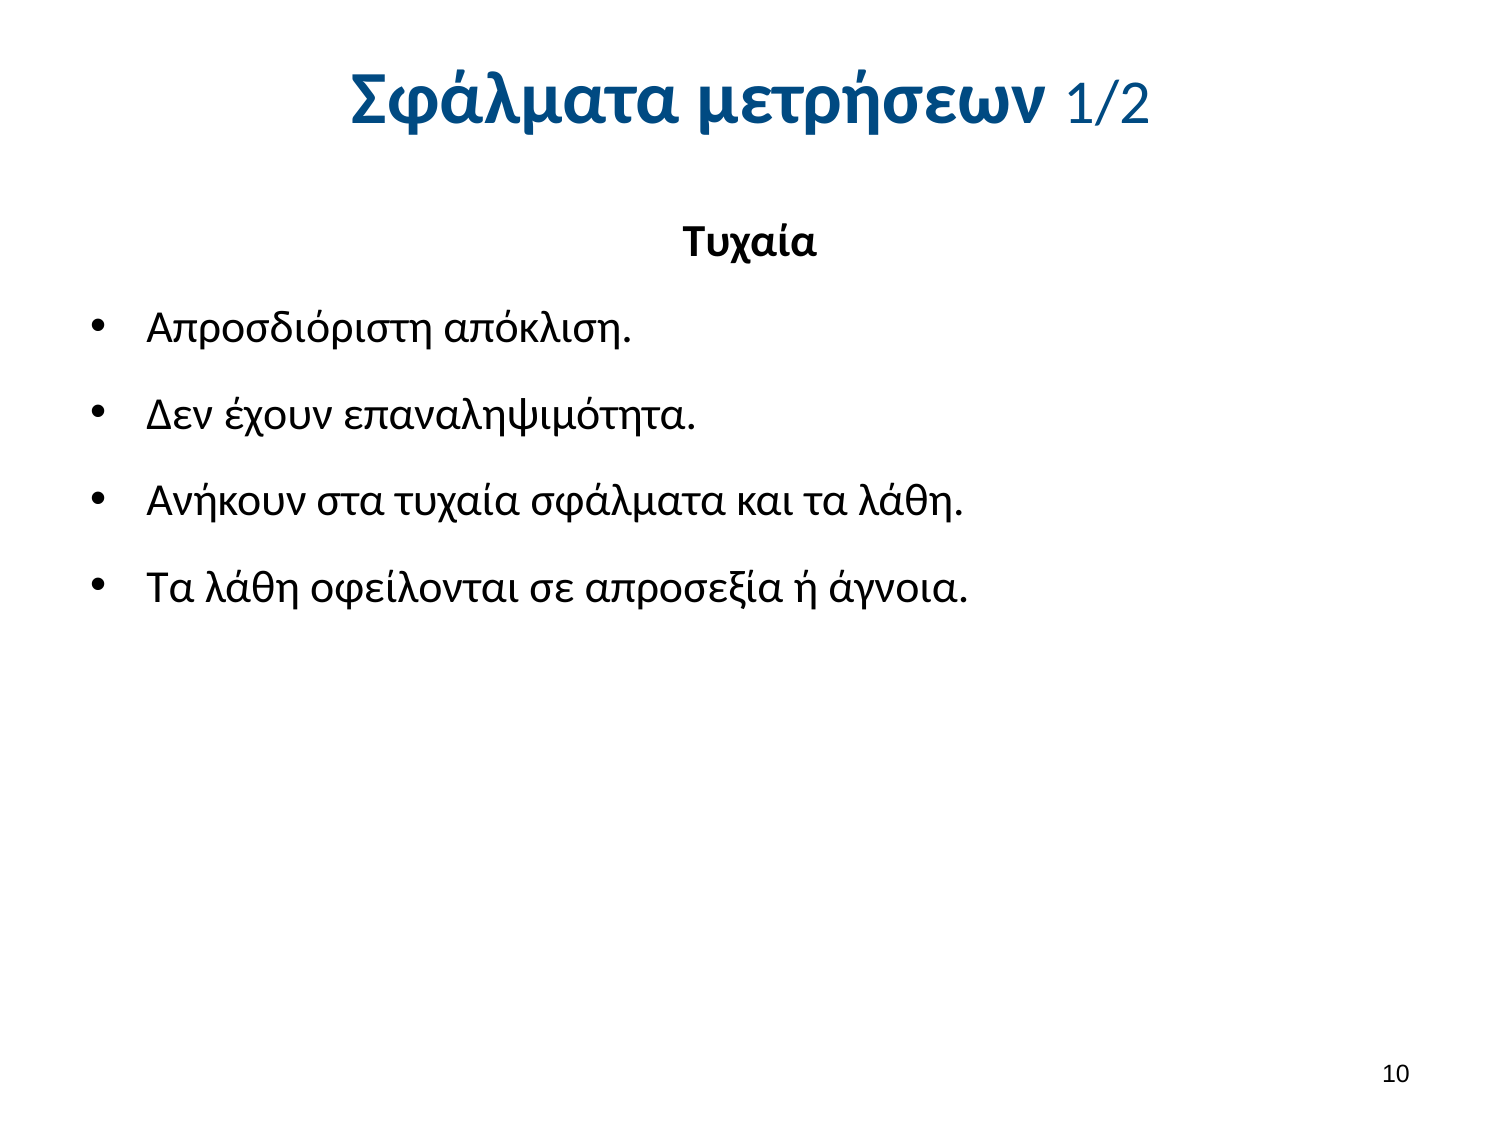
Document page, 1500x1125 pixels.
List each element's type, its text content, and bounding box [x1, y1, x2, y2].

title Σφάλματα μετρήσεων 1/2 [76, 19, 1427, 169]
list Τυχαία Απροσδιόριστη απόκλιση. Δεν έχουν επαναληψιμότητα. Ανήκουν στα τυχαία σφάλματα και τα λάθη. Τα λάθη οφείλονται σε απροσεξία ή άγνοια. [75, 196, 1425, 1024]
slide_number 9 [1074, 1042, 1425, 1103]
